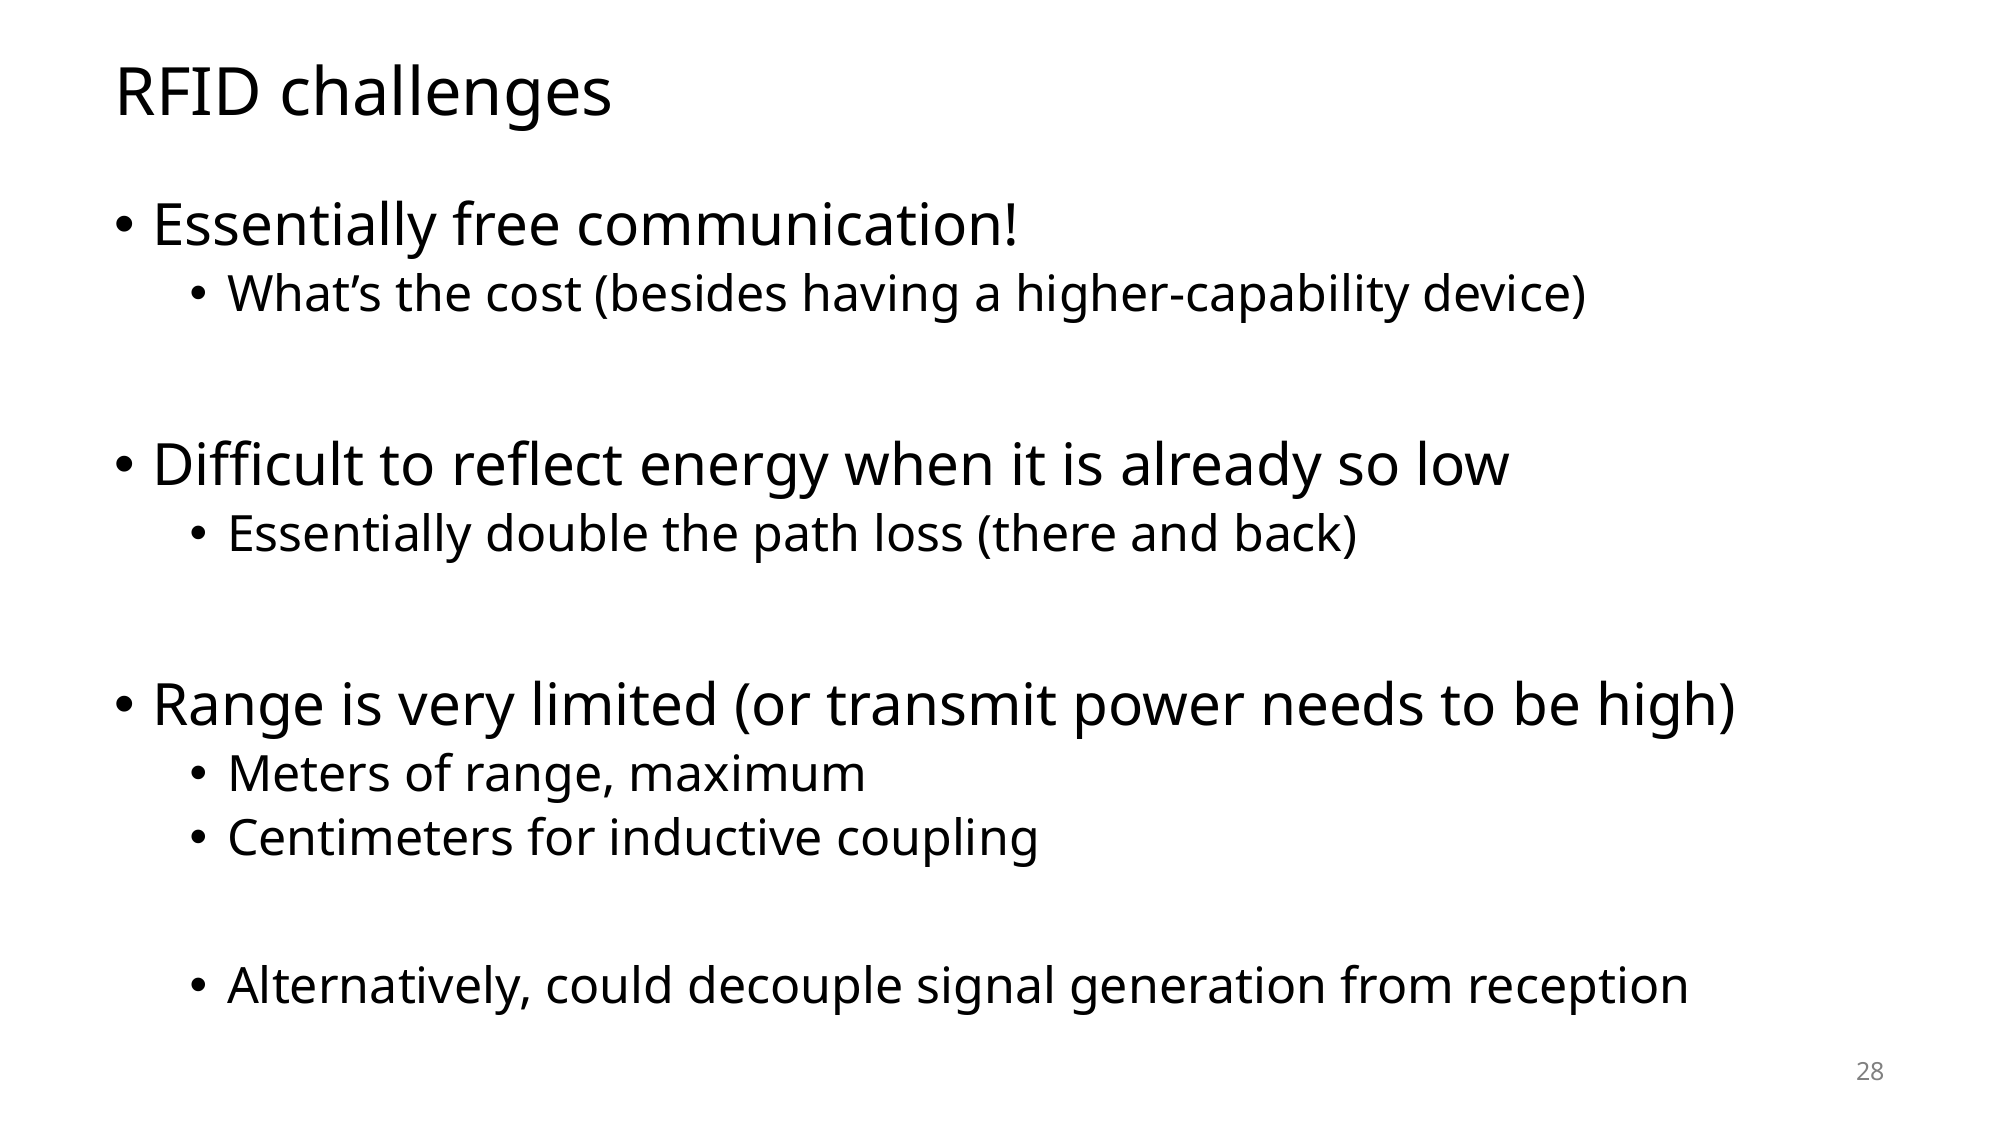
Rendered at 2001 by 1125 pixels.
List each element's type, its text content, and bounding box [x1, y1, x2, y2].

slide_number 28 [1749, 1042, 1900, 1103]
title RFID challenges [99, 37, 1900, 150]
list Essentially free communication! What’s the cost (besides having a higher-capability device) Difficult to reflect energy when it is already so low Essentially double the path loss (there and back) Range is very limited (or transmit power needs to be high) Meters of range, maximum Centimeters for inductive coupling Alternatively, could decouple signal generation from reception [99, 187, 1900, 1013]
